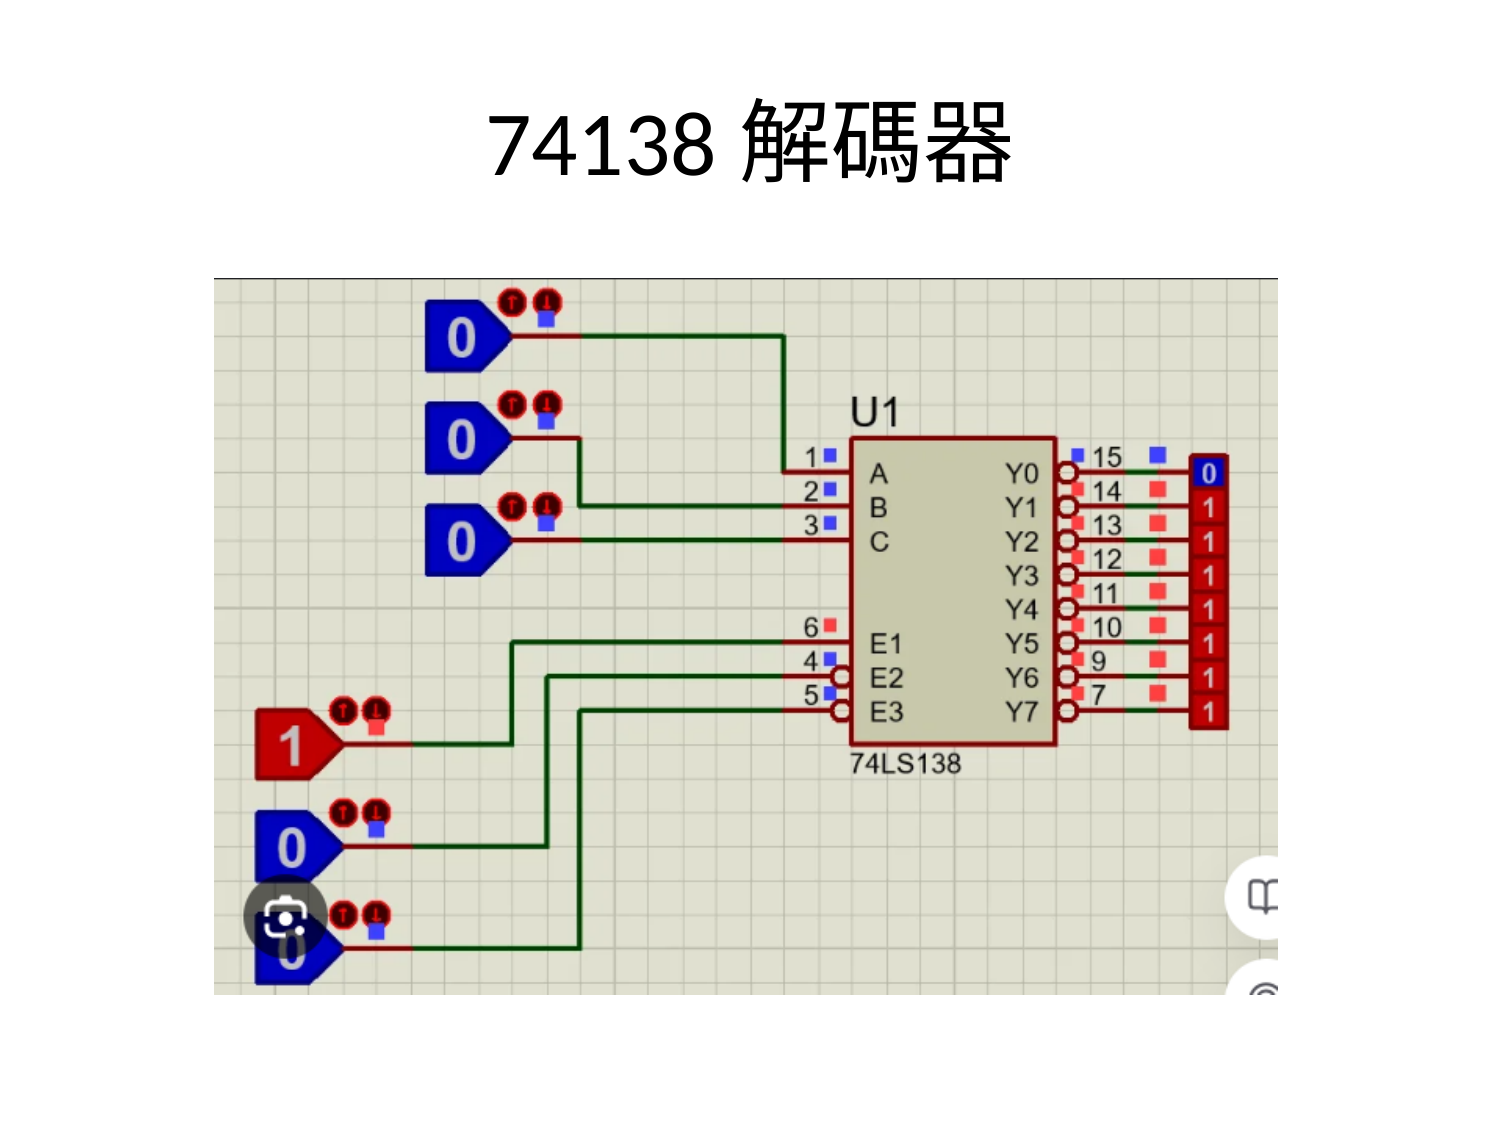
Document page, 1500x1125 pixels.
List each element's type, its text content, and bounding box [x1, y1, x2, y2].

picture [214, 278, 1278, 995]
title 74138解碼器 [75, 45, 1425, 233]
